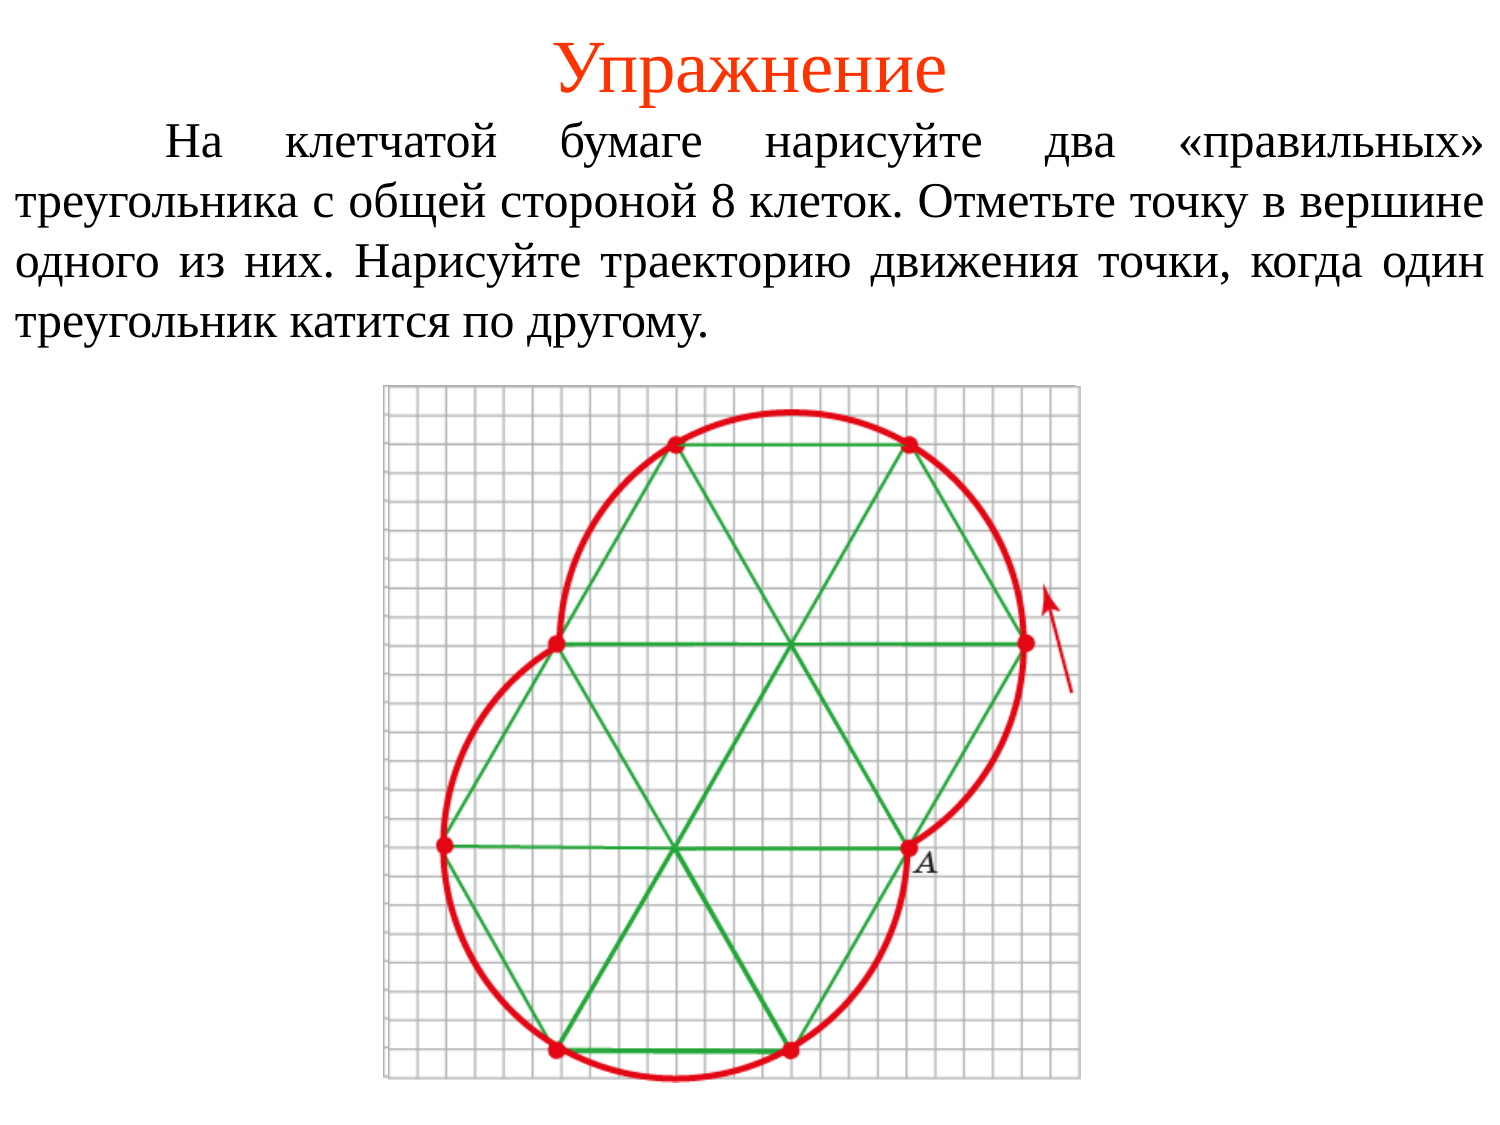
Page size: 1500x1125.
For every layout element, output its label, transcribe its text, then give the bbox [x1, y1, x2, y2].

picture [383, 385, 1081, 1083]
title Упражнение [112, 24, 1388, 99]
text_box На клетчатой бумаге нарисуйте два «правильных» треугольника с общей стороной 8 клеток. Отметьте точку в вершине одного из них. Нарисуйте траекторию движения точки, когда один треугольник катится по другому. [0, 99, 1500, 355]
